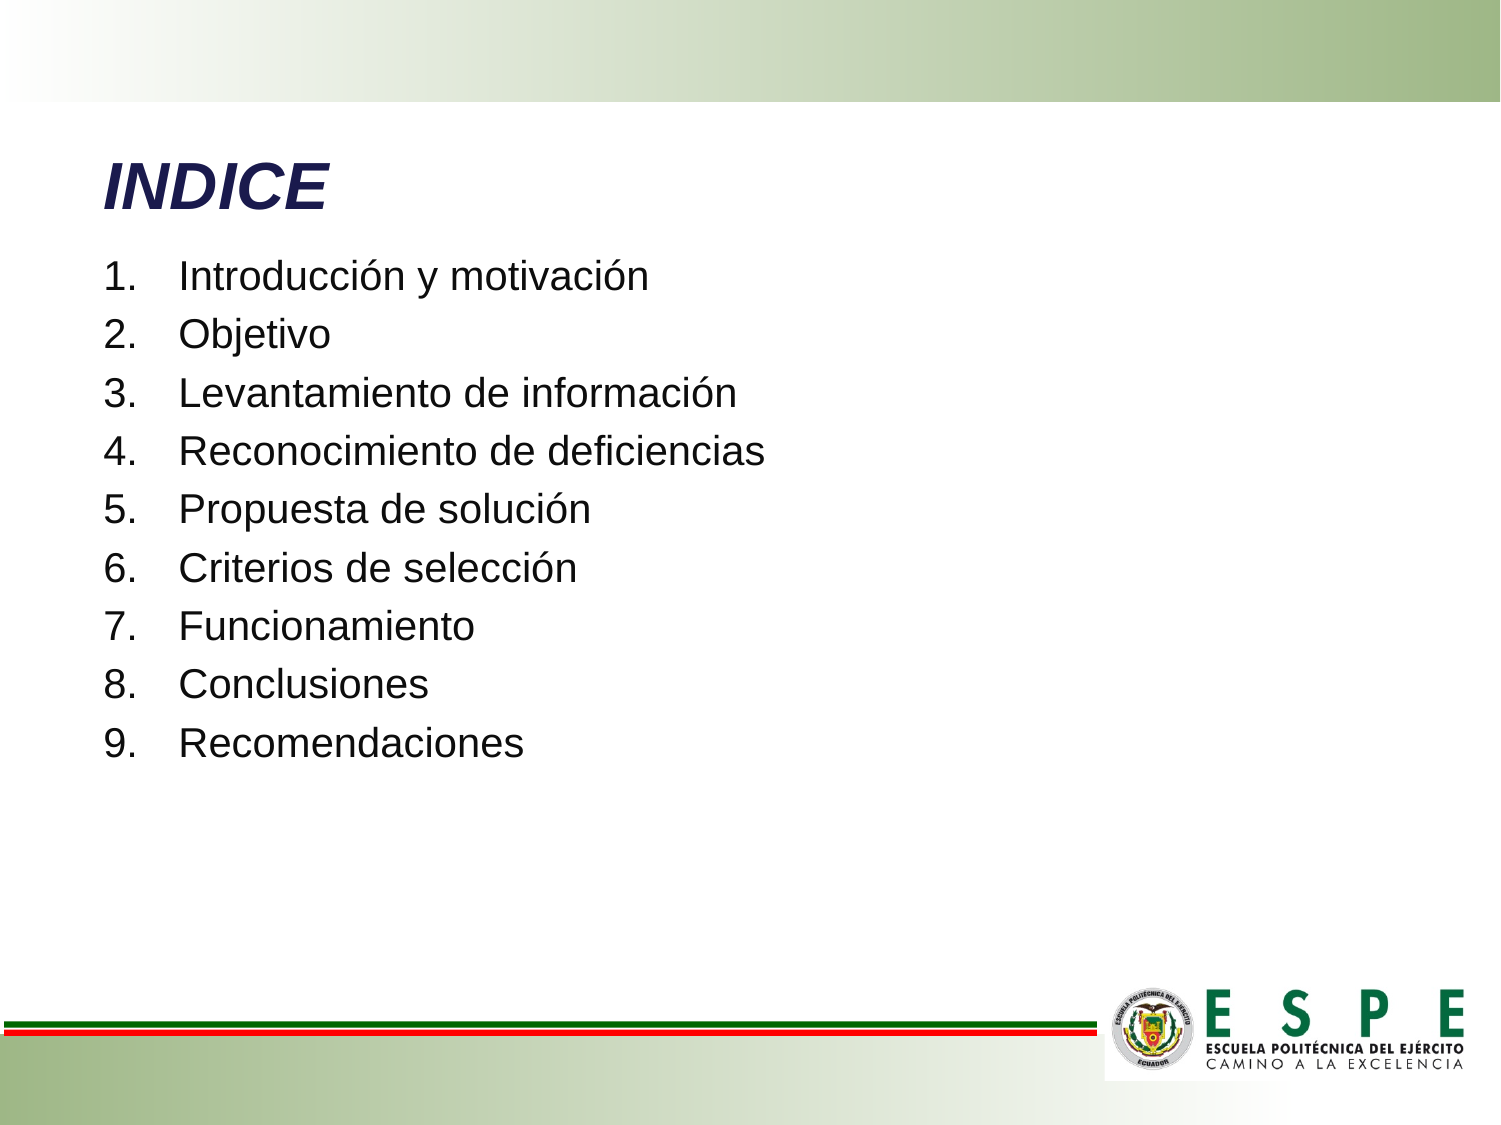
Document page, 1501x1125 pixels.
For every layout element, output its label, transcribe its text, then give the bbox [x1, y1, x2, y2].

text_box INDICE [88, 135, 1288, 241]
picture [1104, 976, 1483, 1081]
text_box Introducción y motivación Objetivo Levantamiento de información Reconocimiento de deficiencias Propuesta de solución Criterios de selección Funcionamiento Conclusiones Recomendaciones [88, 241, 1023, 800]
